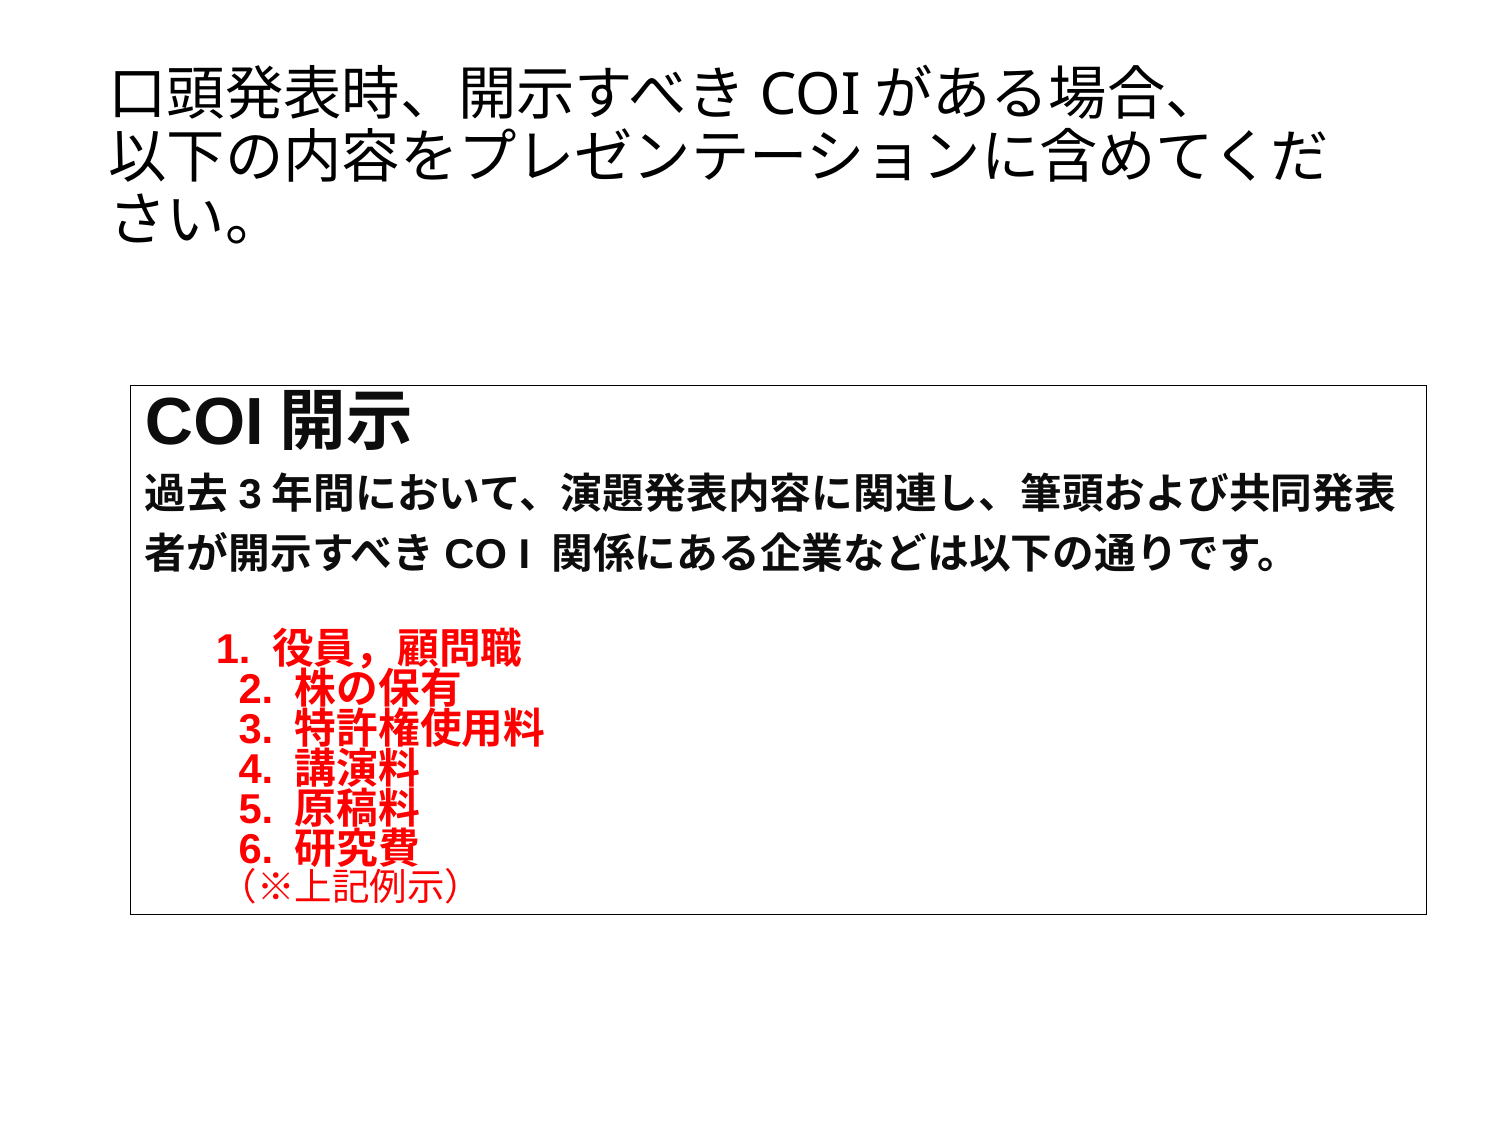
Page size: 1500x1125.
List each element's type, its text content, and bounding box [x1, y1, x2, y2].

text_box COI開示 過去3年間において、演題発表内容に関連し、筆頭および共同発表者が開示すべきCO I 関係にある企業などは以下の通りです。 1. 役員，顧問職 2. 株の保有 3. 特許権使用料 4. 講演料 5. 原稿料 6. 研究費 （※上記例示） [130, 385, 1427, 915]
text_box 口頭発表時、開示すべきCOIがある場合、 以下の内容をプレゼンテーションに含めてください。 [93, 31, 1388, 286]
